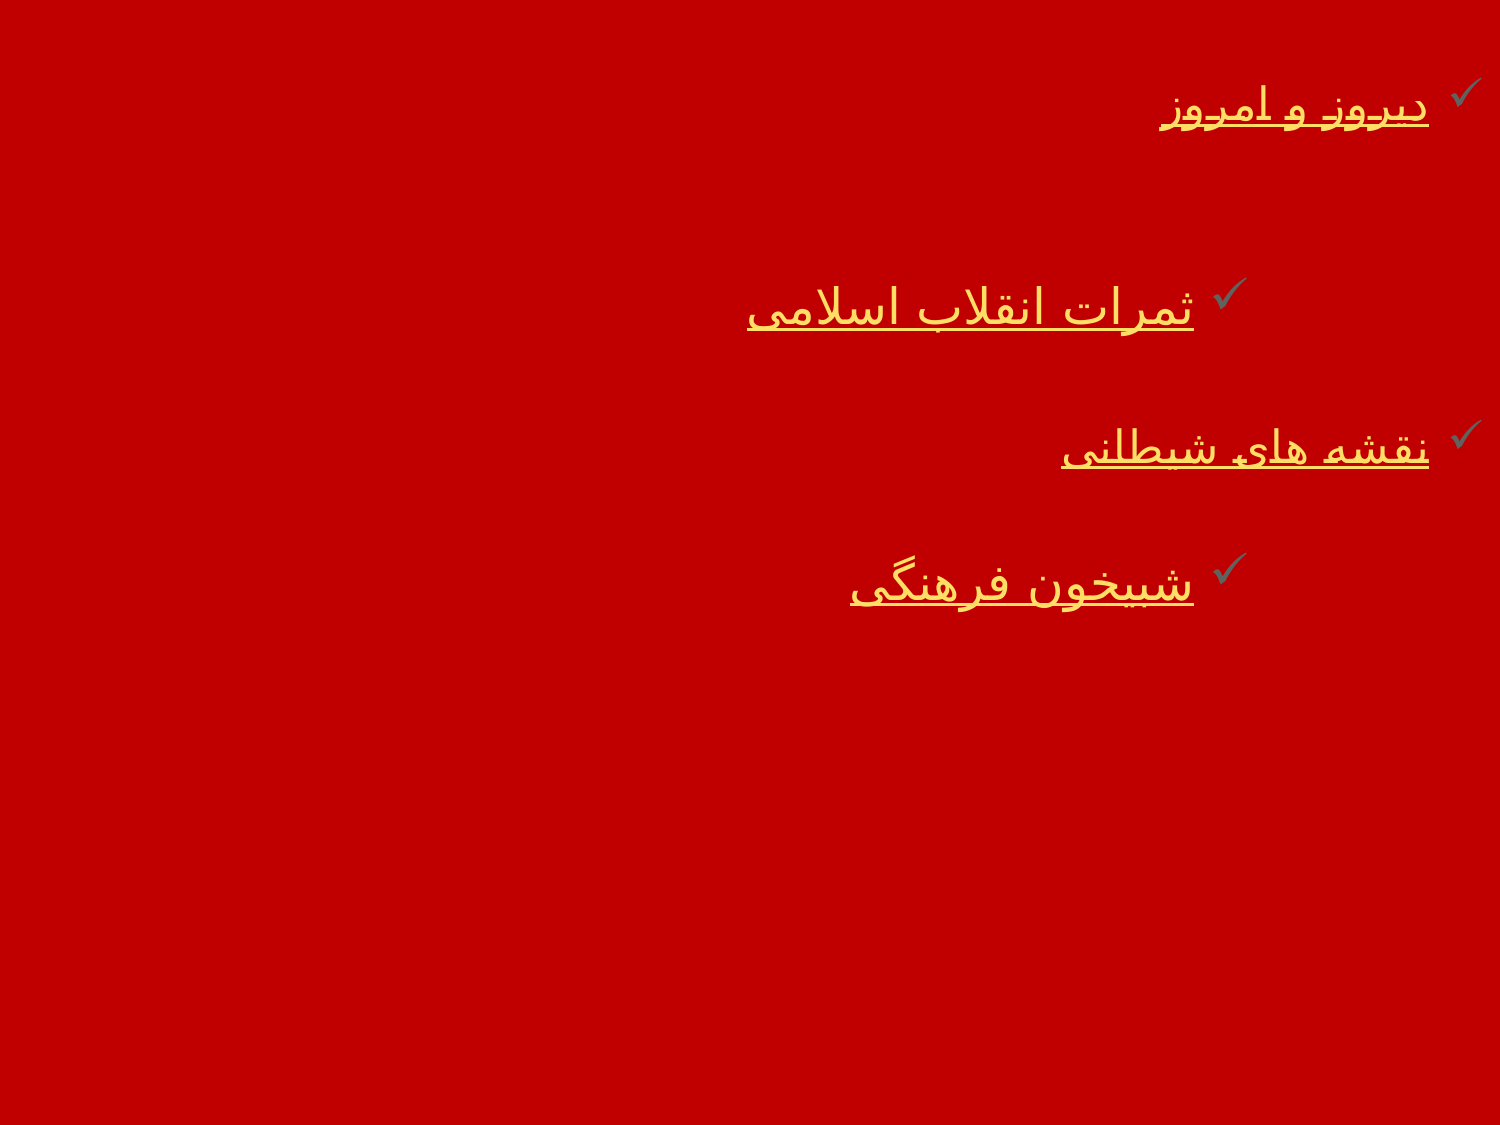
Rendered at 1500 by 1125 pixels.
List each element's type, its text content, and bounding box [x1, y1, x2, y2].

list دیروز و امروز ثمرات انقلاب اسلامی نقشه های شیطانی شبیخون فرهنگی [0, 0, 1500, 1125]
